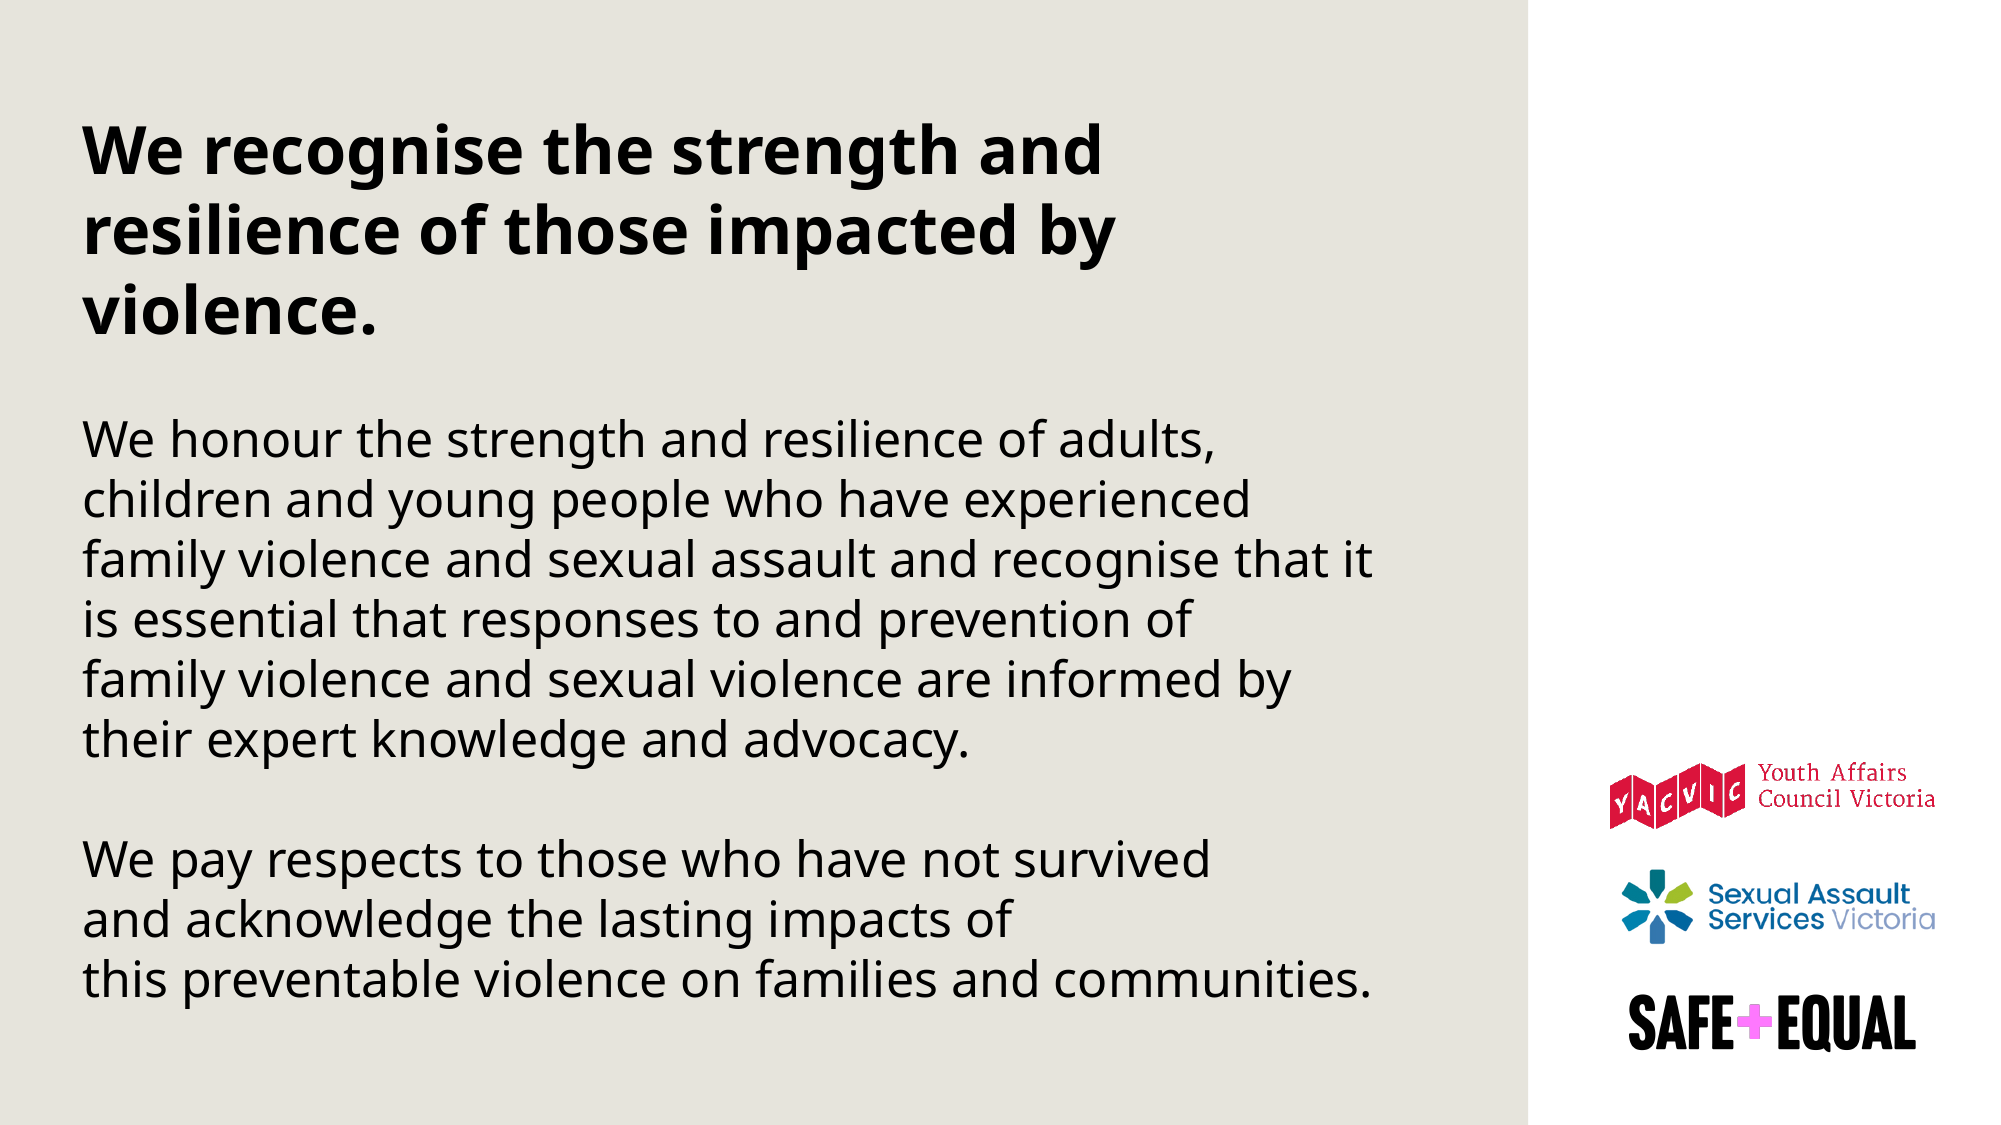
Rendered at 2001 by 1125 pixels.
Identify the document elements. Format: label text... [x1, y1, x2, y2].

text_box We recognise the strength and resilience of those impacted by violence. We honour the strength and resilience of adults, children and young people who have experienced family violence and sexual assault and recognise that it is essential that responses to and prevention of family violence and sexual violence are informed by their expert knowledge and advocacy. We pay respects to those who have not survived and acknowledge the lasting impacts of this preventable violence on families and communities. ​ [67, 100, 1418, 1016]
text_box [0, 276, 2000, 1125]
picture [1610, 762, 1935, 829]
picture [1563, 861, 2000, 952]
text_box [0, 0, 1529, 276]
picture [1577, 959, 1966, 1089]
